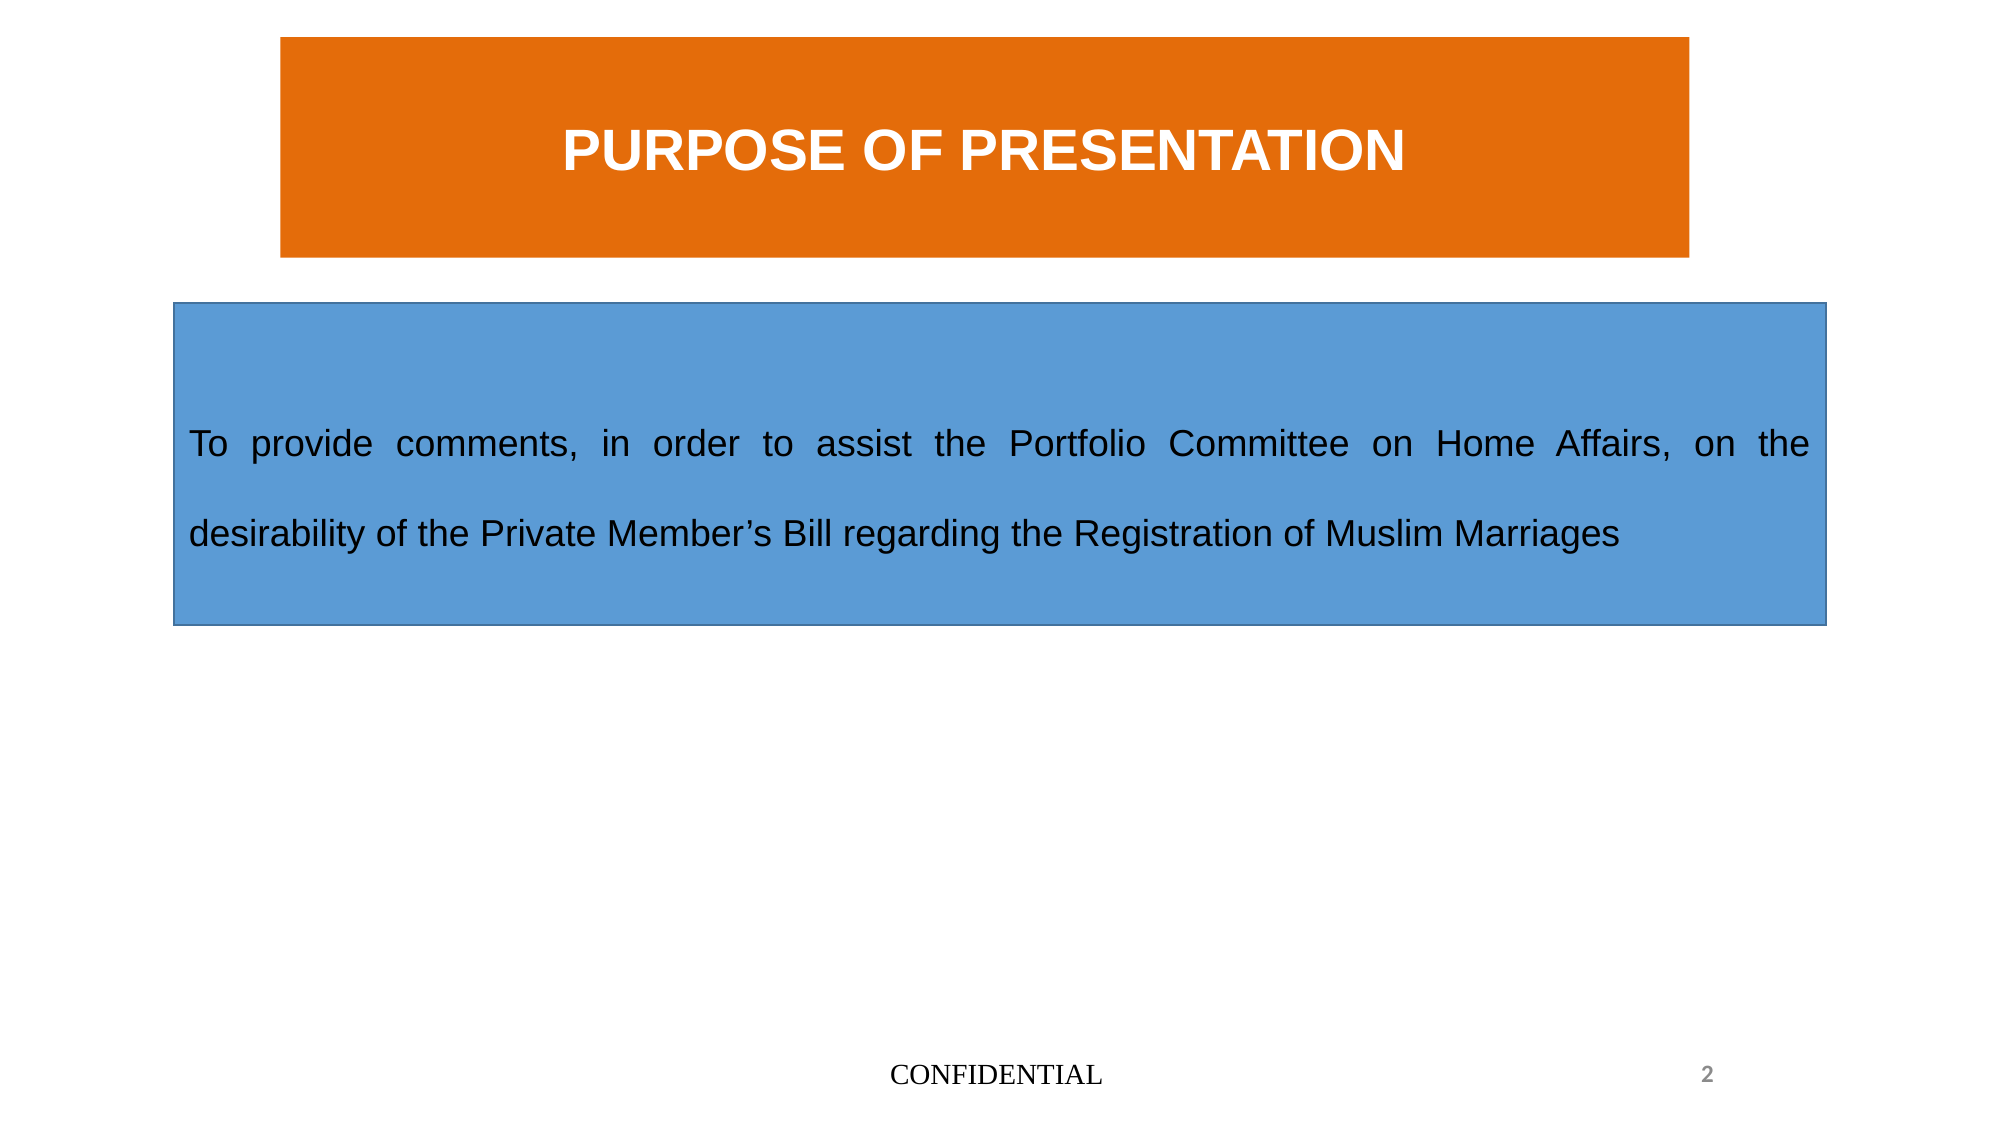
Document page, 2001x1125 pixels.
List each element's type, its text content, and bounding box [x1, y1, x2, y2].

text_box [111, 285, 1957, 1060]
footer CONFIDENTIAL [662, 1060, 1338, 1103]
slide_number 2 [1378, 1060, 1729, 1103]
text_box To provide comments, in order to assist the Portfolio Committee on Home Affairs, on the desirability of the Private Member’s Bill regarding the Registration of Muslim Marriages [173, 302, 1827, 626]
text_box PURPOSE OF PRESENTATION [280, 37, 1690, 258]
